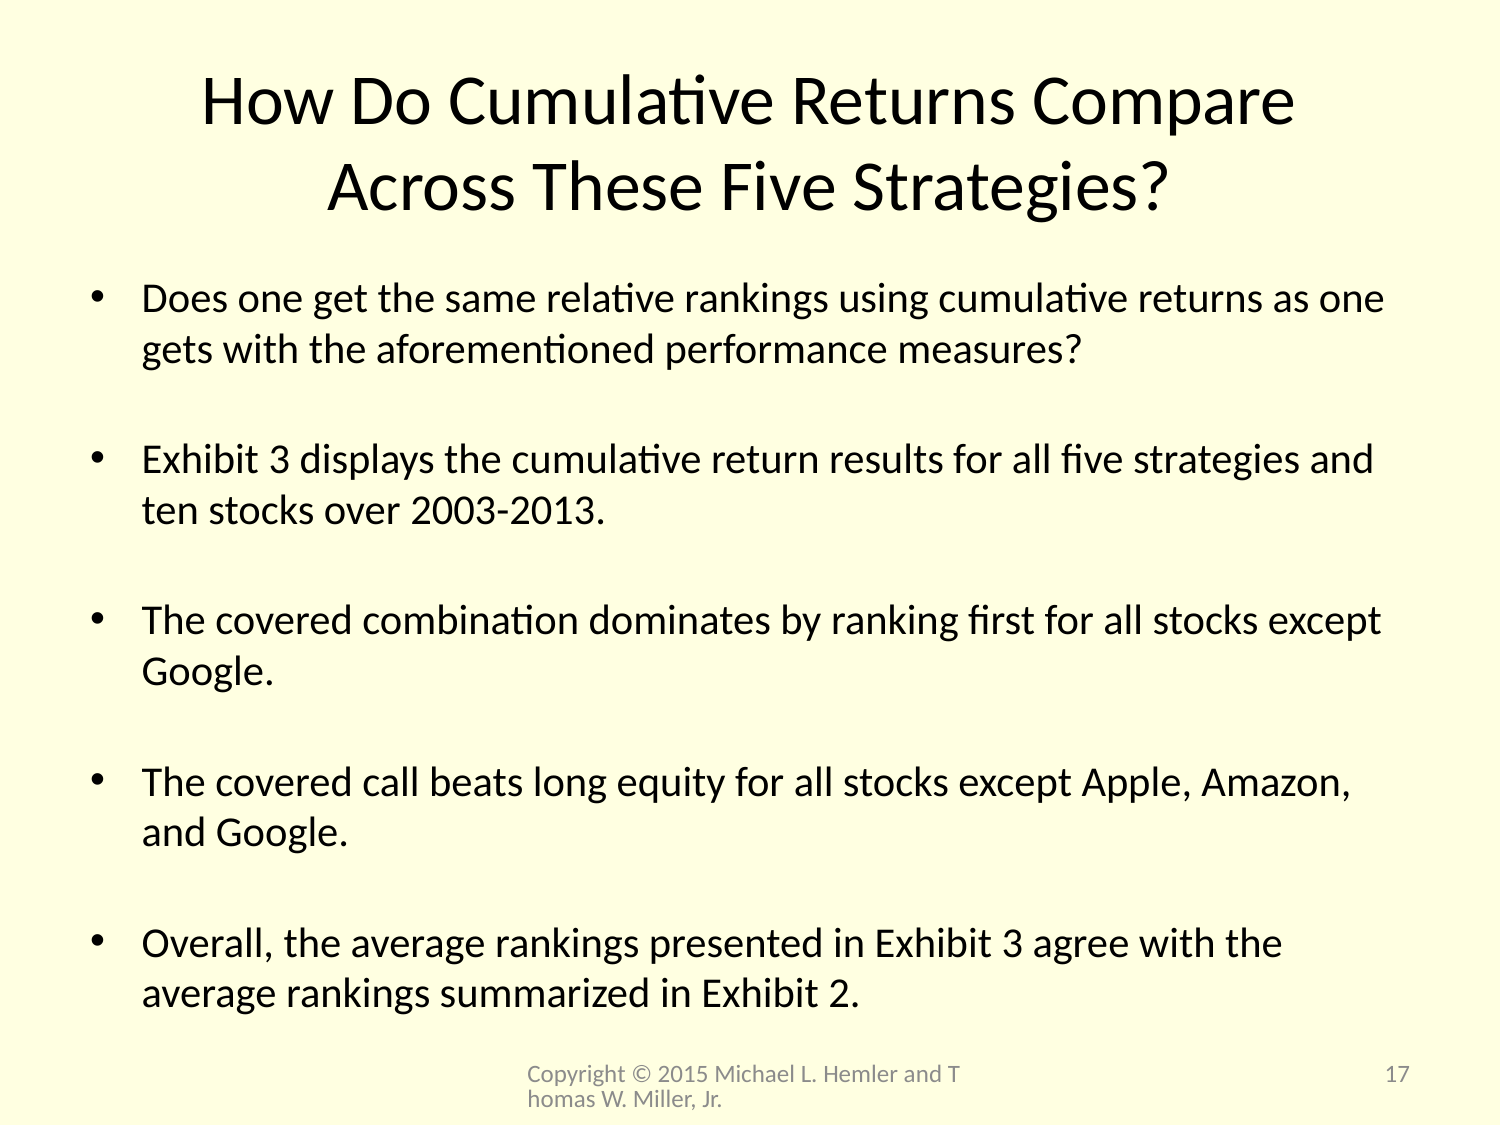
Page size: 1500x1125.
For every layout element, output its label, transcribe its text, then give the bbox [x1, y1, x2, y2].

footer Copyright © 2015 Michael L. Hemler and Thomas W. Miller, Jr. [512, 1042, 988, 1103]
slide_number 17 [1074, 1042, 1425, 1103]
title How Do Cumulative Returns Compare Across These Five Strategies? [75, 45, 1425, 233]
list Does one get the same relative rankings using cumulative returns as one gets with the aforementioned performance measures? Exhibit 3 displays the cumulative return results for all five strategies and ten stocks over 2003-2013. The covered combination dominates by ranking first for all stocks except Google. The covered call beats long equity for all stocks except Apple, Amazon, and Google. Overall, the average rankings presented in Exhibit 3 agree with the average rankings summarized in Exhibit 2. [75, 262, 1425, 1025]
